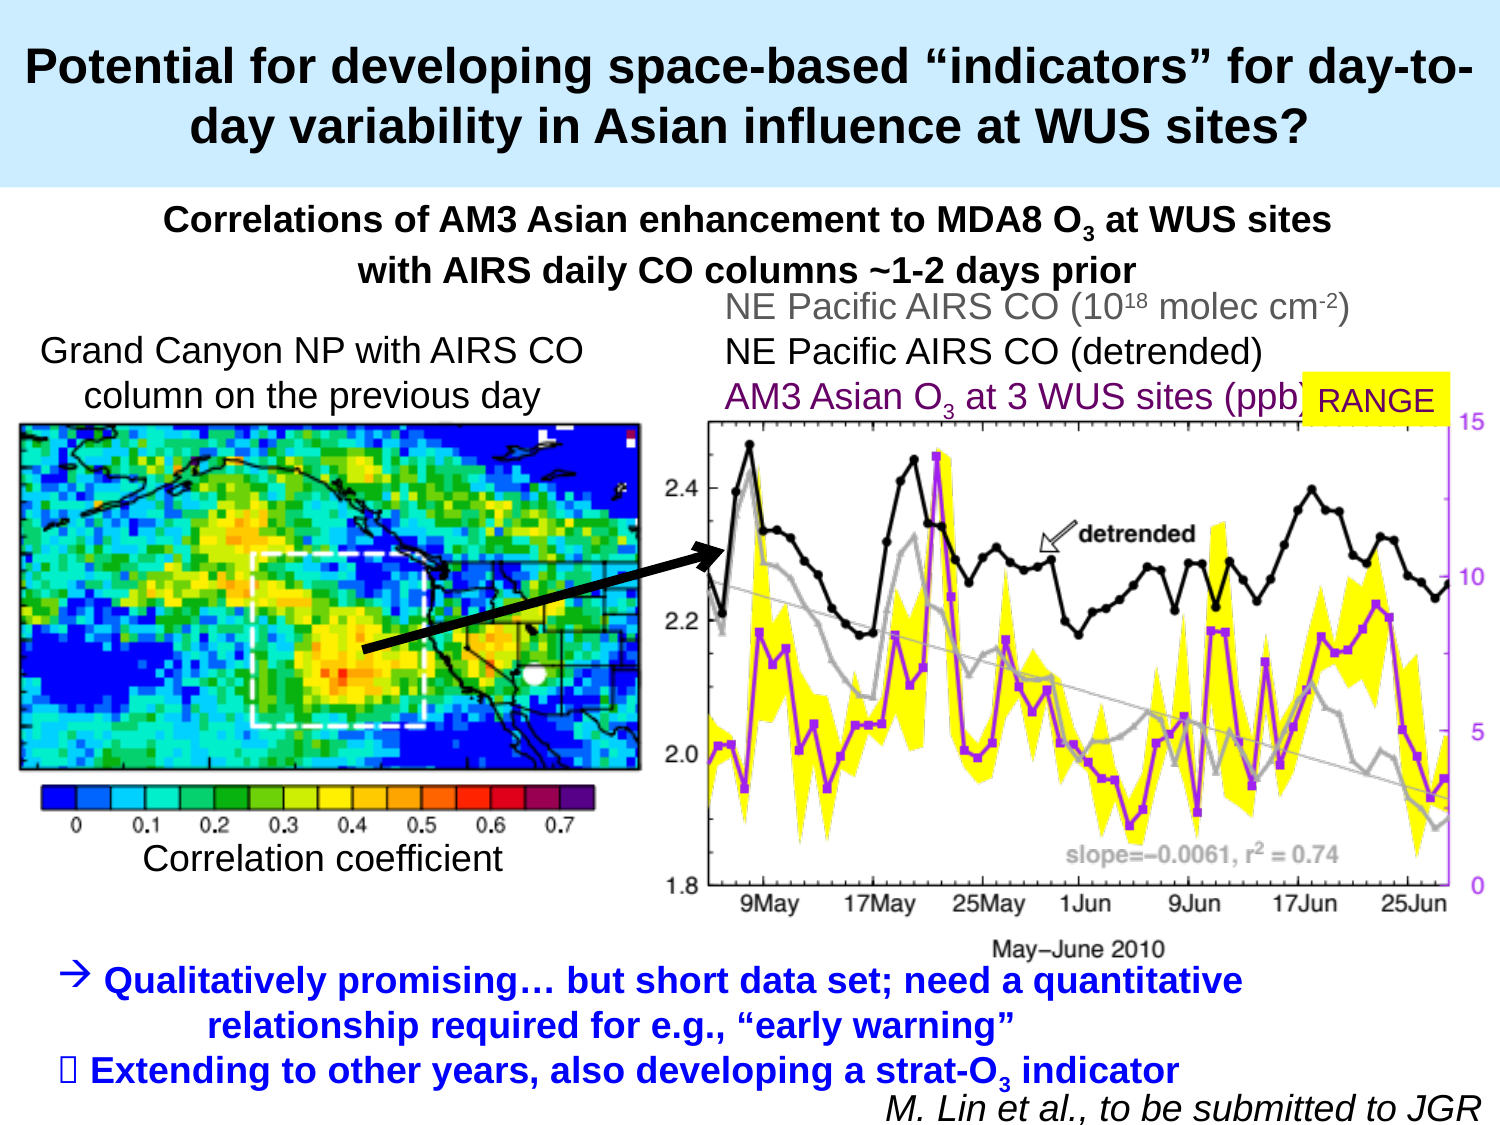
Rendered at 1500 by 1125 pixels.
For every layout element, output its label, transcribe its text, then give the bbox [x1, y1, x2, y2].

text_box Grand Canyon NP with AIRS CO column on the previous day [0, 318, 357, 424]
text_box Potential for developing space-based “indicators” for day-to-day variability in Asian influence at WUS sites? [0, 0, 1500, 188]
picture [12, 413, 362, 838]
text_box Qualitatively promising… but short data set; need a quantitative relationship required for e.g., “early warning”  Extending to other years, also developing a strat-O3 indicator [42, 948, 1260, 1105]
text_box M. Lin et al., to be submitted to JGR [870, 1076, 1498, 1125]
text_box Correlation coefficient [127, 846, 357, 887]
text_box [362, 274, 1488, 965]
text_box Correlations of AM3 Asian enhancement to MDA8 O3 at WUS sites with AIRS daily CO columns ~1-2 days prior [112, 187, 1383, 299]
